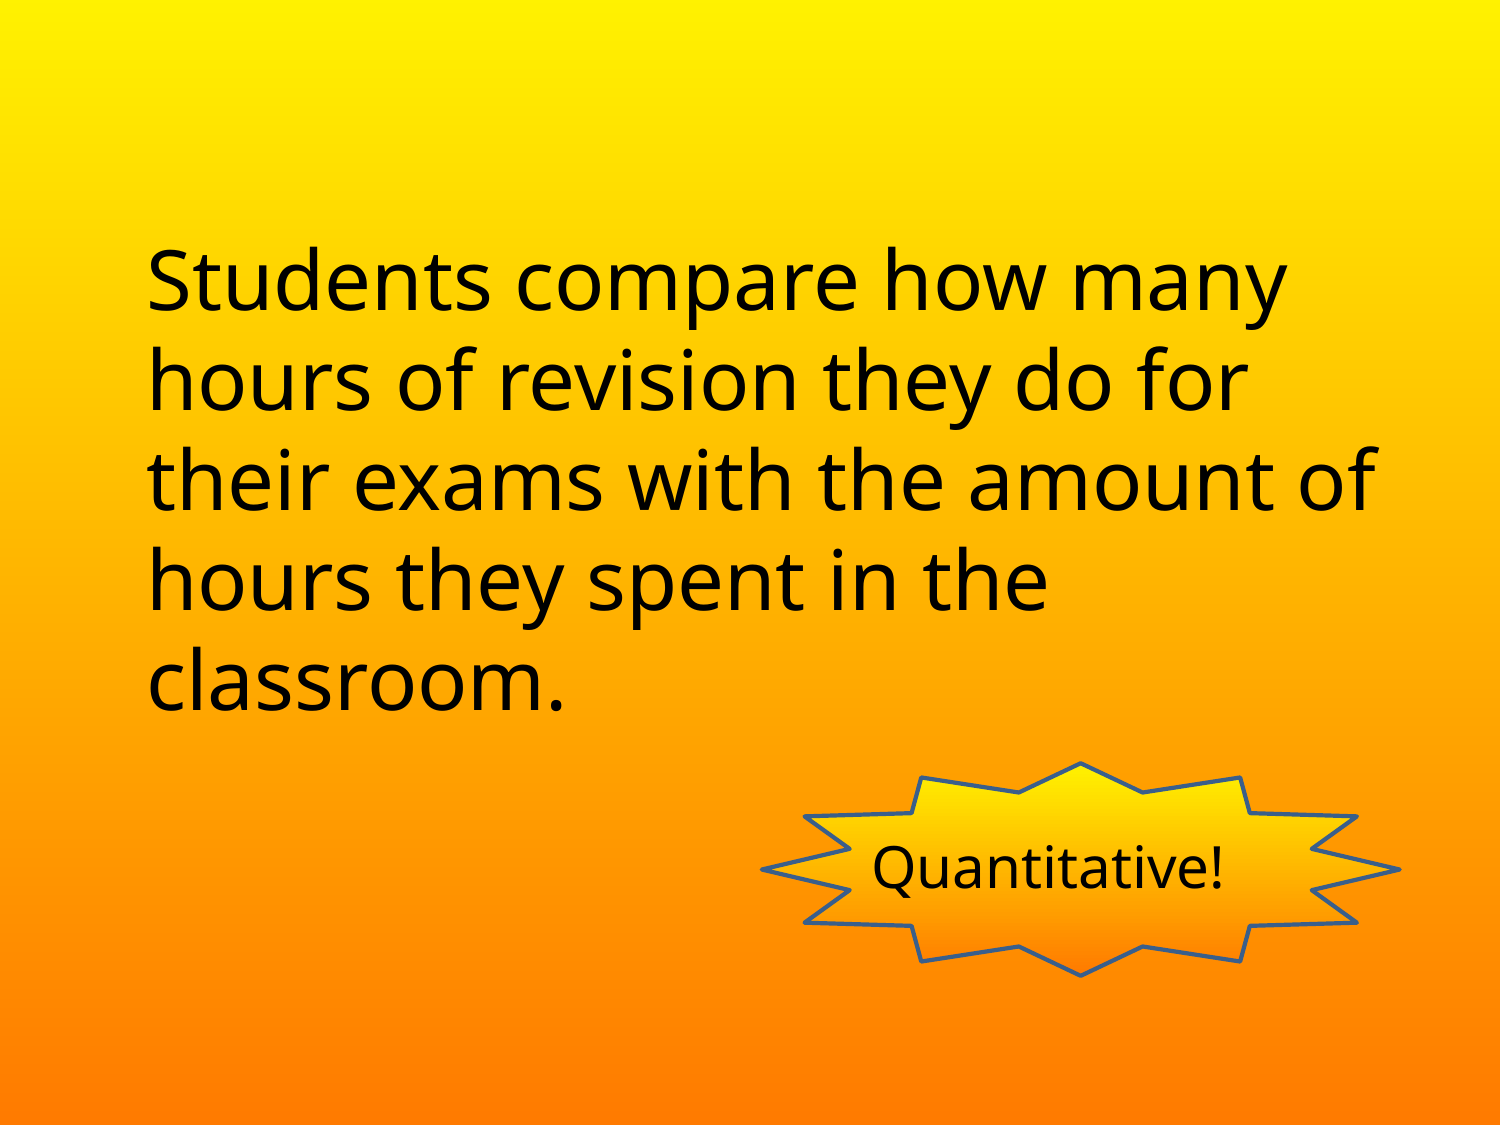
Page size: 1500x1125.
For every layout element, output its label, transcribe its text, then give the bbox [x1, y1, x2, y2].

list Students compare how many hours of revision they do for their exams with the amount of hours they spent in the classroom. [75, 219, 1425, 963]
text_box Quantitative! [856, 822, 1412, 908]
text_box [759, 761, 1359, 978]
